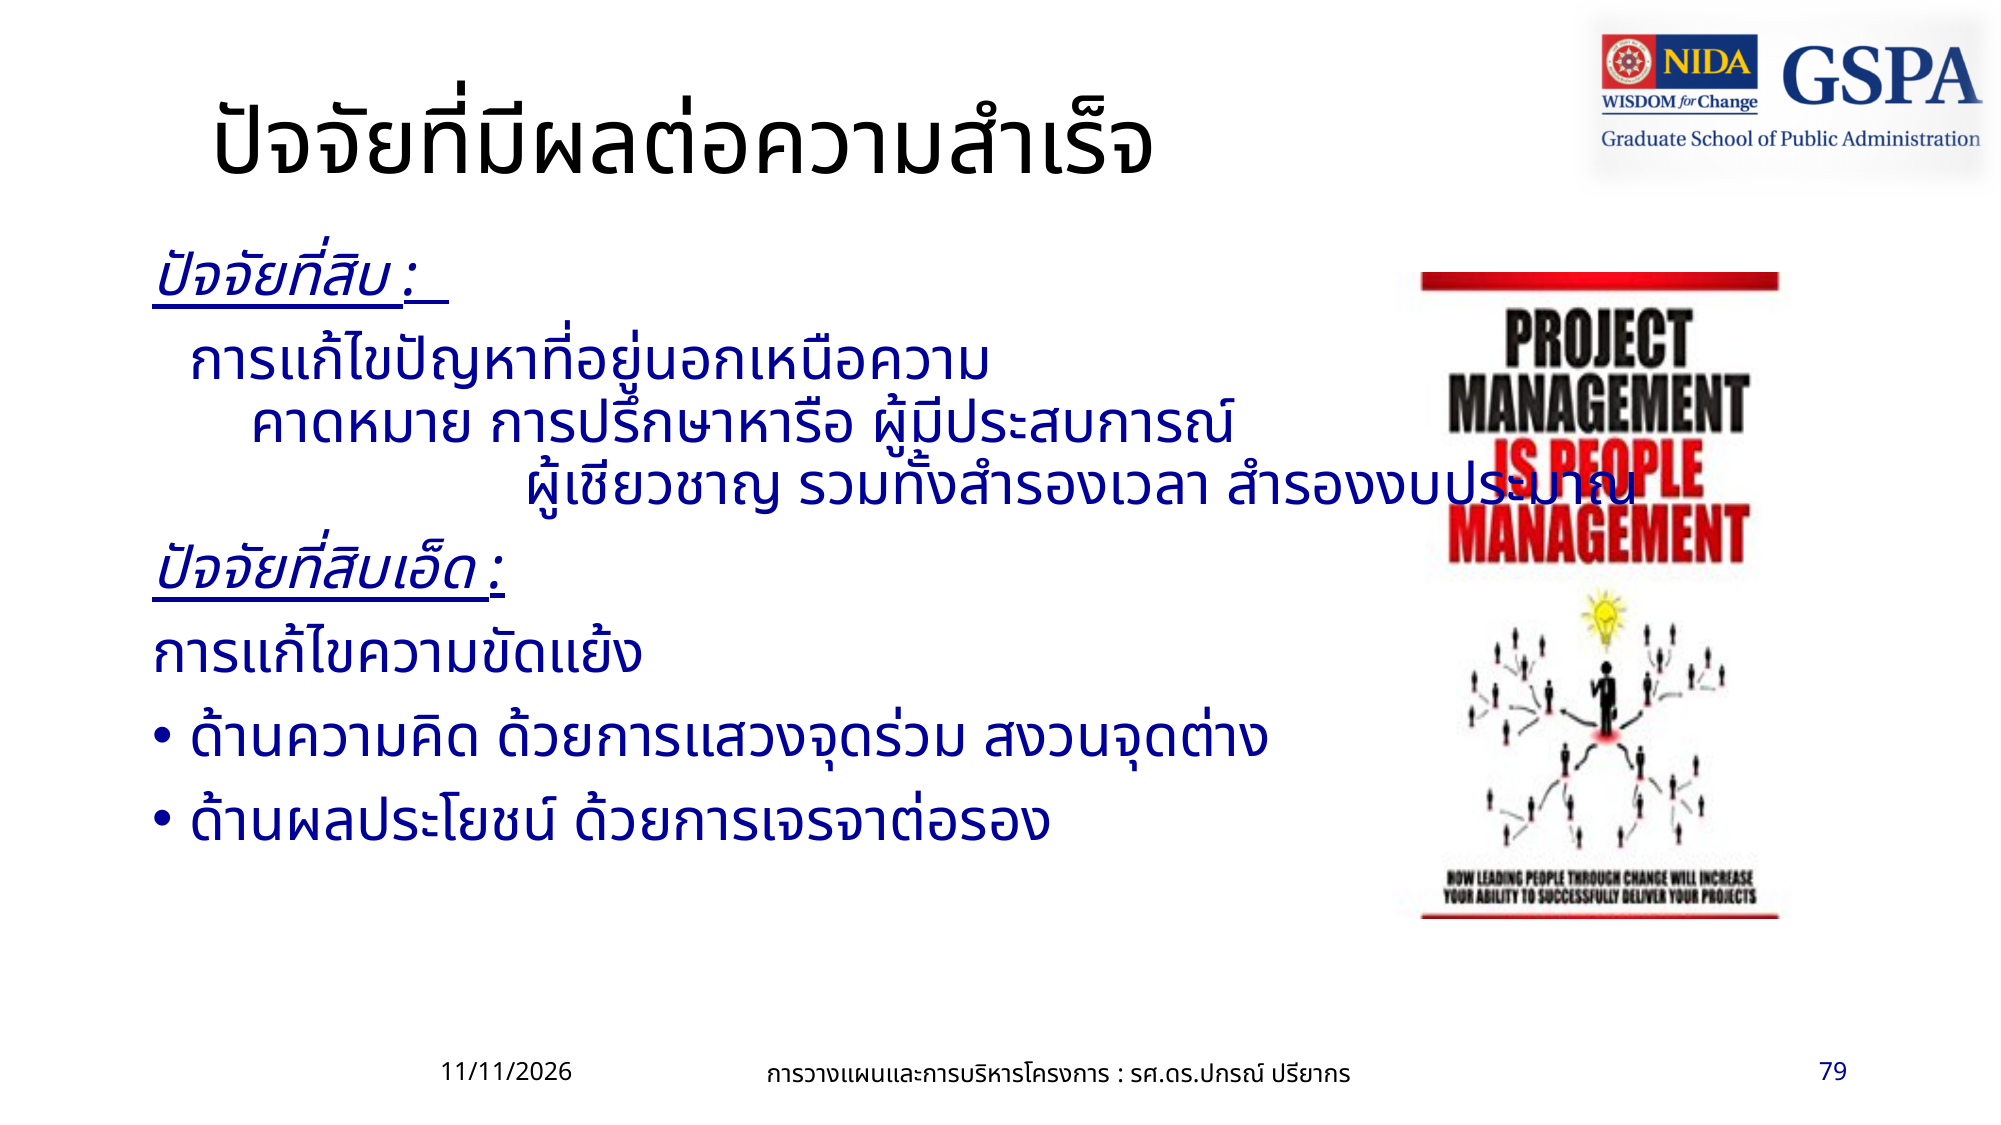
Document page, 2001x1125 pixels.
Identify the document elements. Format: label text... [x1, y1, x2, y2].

slide_number 79 [1412, 1042, 1863, 1103]
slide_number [137, 1042, 588, 1103]
picture [1603, 28, 1972, 168]
list ปัจจัยที่สิบ : การแก้ไขปัญหาที่อยู่นอกเหนือความ คาดหมาย การปรึกษาหารือ ผู้มีประสบการณ์ ผู้เชียวชาญ รวมทั้งสำรองเวลา สำรองงบประมาณ ปัจจัยที่สิบเอ็ด : การแก้ไขความขัดแย้ง ด้านความคิด ด้วยการแสวงจุดร่วม สงวนจุดต่าง ด้านผลประโยชน์ ด้วยการเจรจาต่อรอง [137, 237, 1669, 1037]
picture [1272, 272, 1905, 919]
footer การวางแผนและการบริหารโครงการ : รศ.ดร.ปกรณ์ ปรียากร [603, 1042, 1367, 1103]
title ปัจจัยที่มีผลต่อความสำเร็จ [195, 50, 1191, 237]
